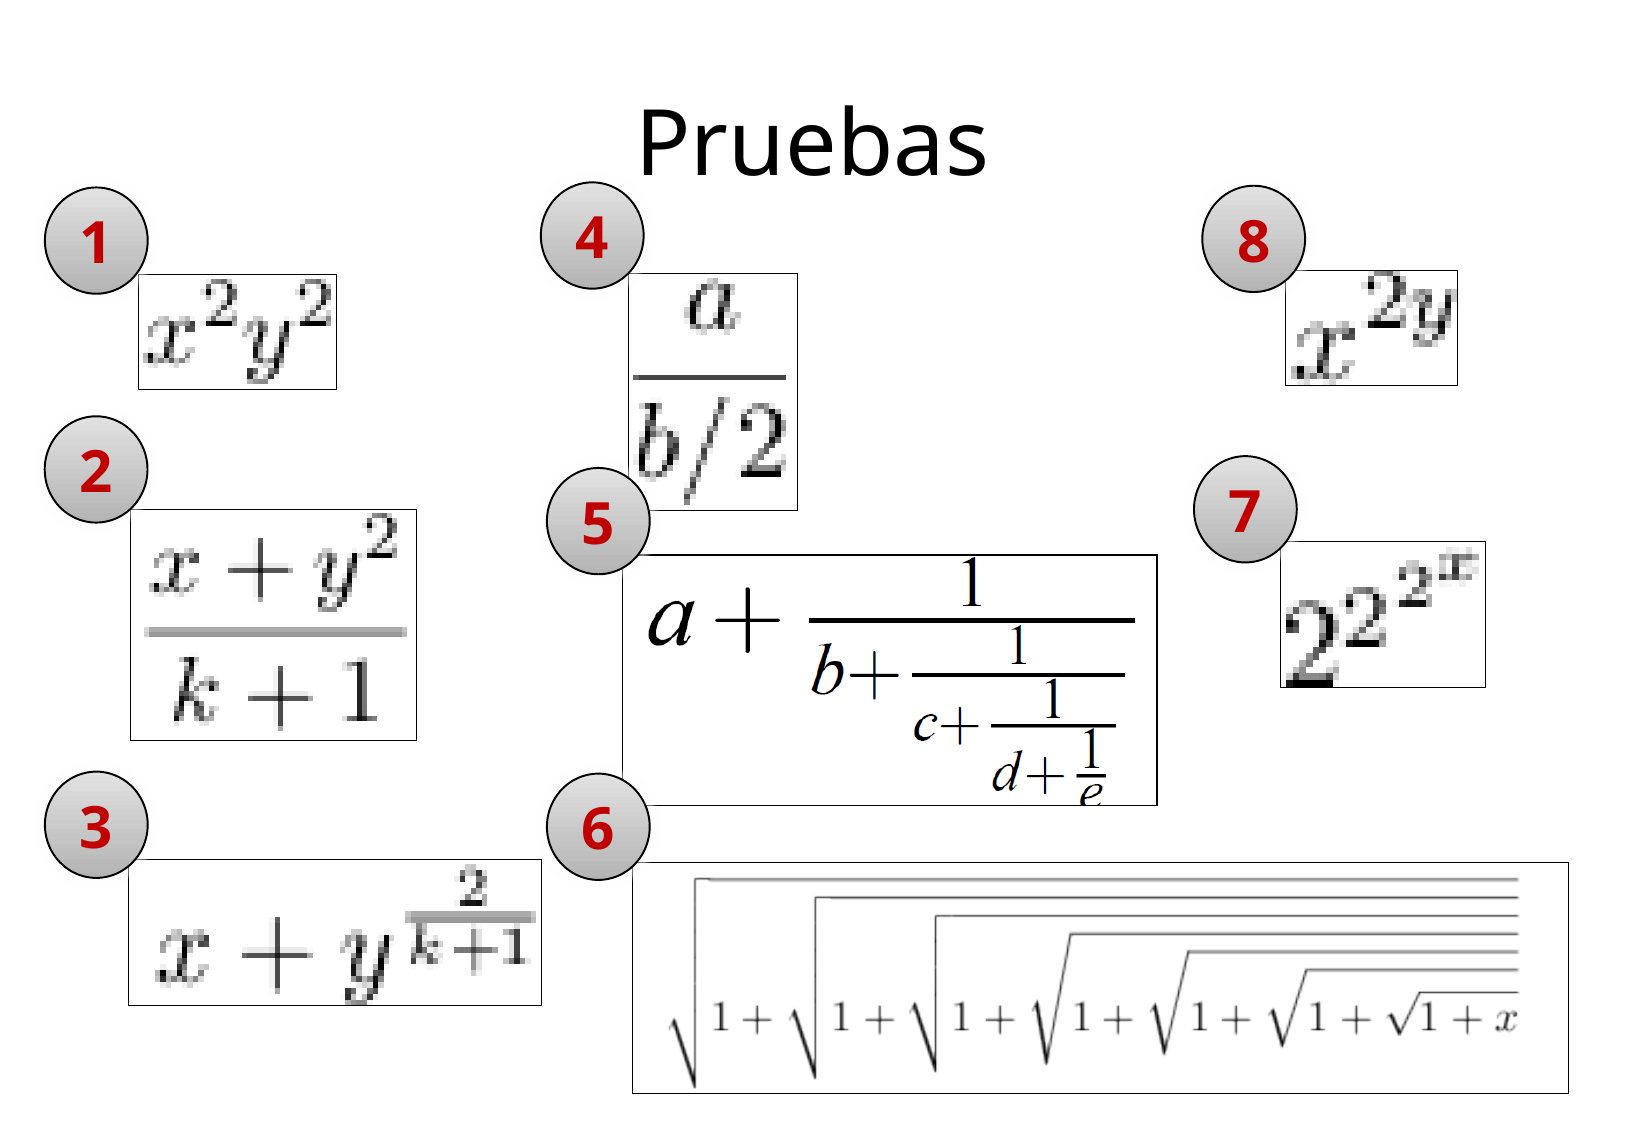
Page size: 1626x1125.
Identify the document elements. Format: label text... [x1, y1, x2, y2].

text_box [44, 415, 417, 742]
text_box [546, 467, 1157, 765]
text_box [1201, 185, 1459, 386]
title Pruebas [81, 45, 1544, 233]
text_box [546, 773, 1569, 1095]
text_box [44, 187, 338, 391]
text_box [540, 181, 798, 461]
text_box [44, 771, 536, 1006]
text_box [1193, 455, 1487, 688]
